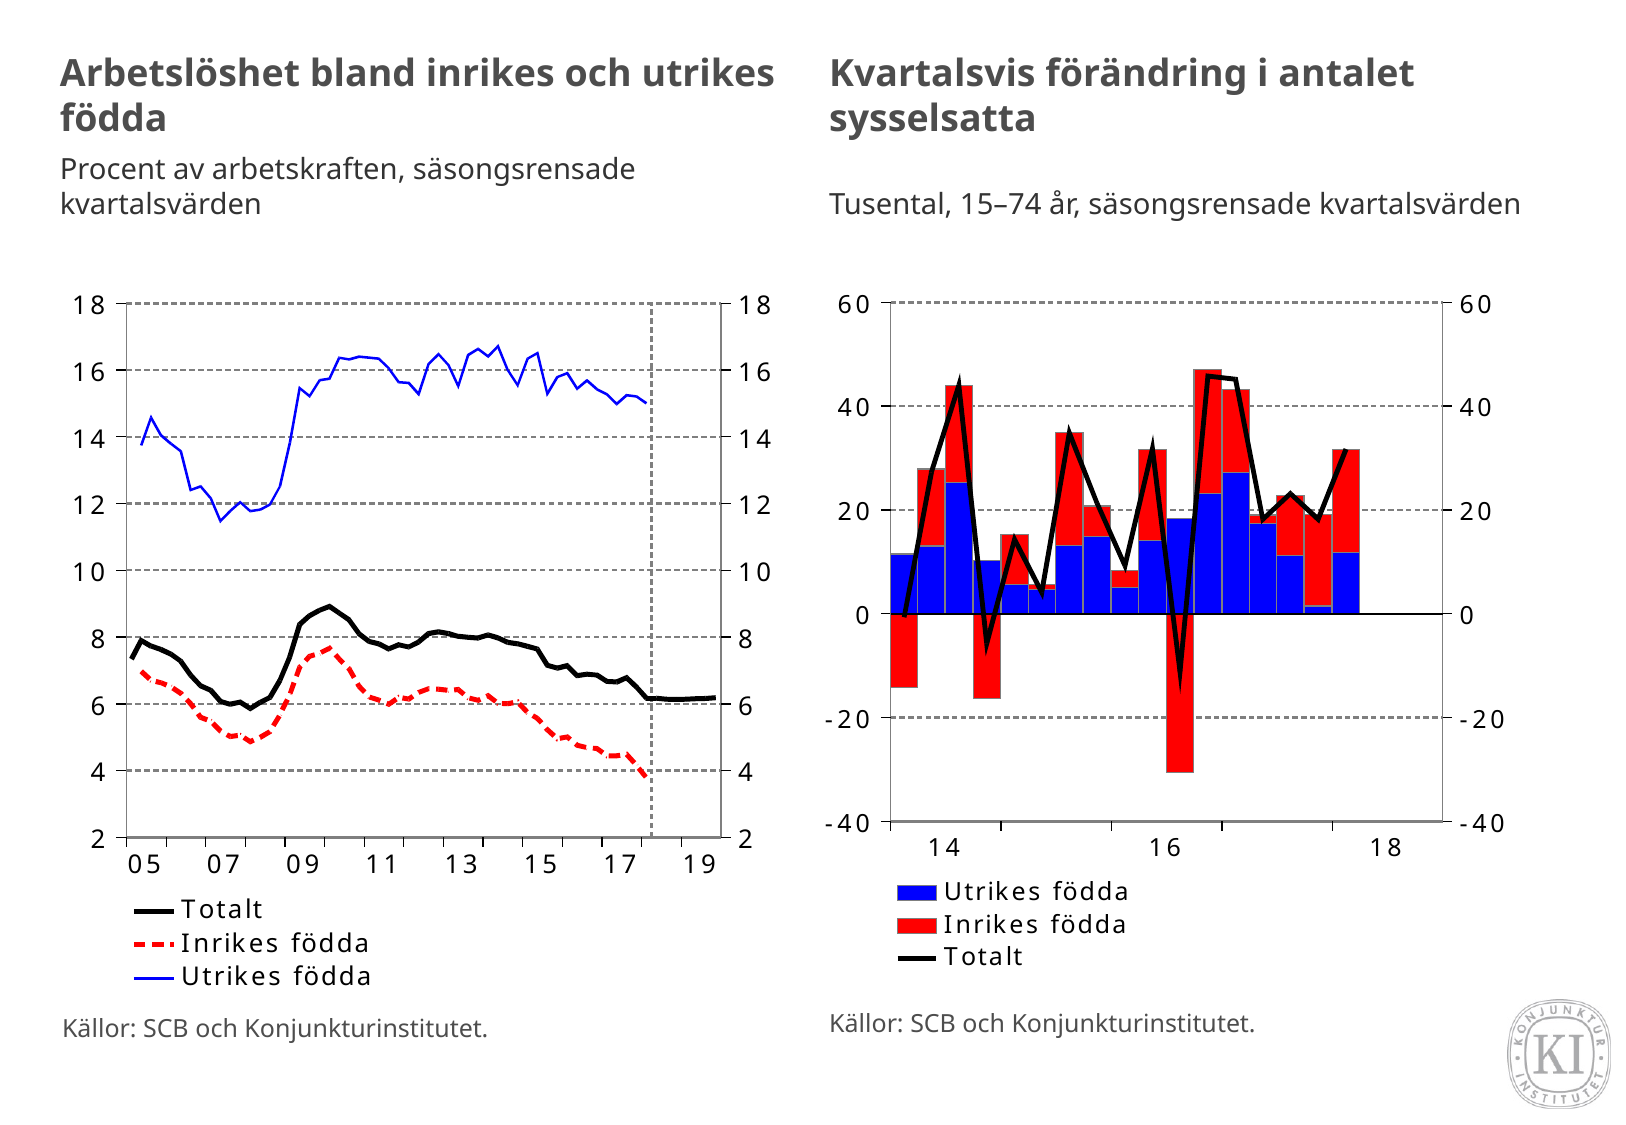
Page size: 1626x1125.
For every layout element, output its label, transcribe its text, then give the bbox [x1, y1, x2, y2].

subtitle Källor: SCB och Konjunkturinstitutet. [814, 1005, 1450, 1103]
list Tusental, 15–74 år, säsongsrensade kvartalsvärden [814, 145, 1582, 229]
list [800, 266, 1531, 997]
list Arbetslöshet bland inrikes och utrikes födda [44, 41, 813, 134]
list Källor: SCB och Konjunkturinstitutet. [47, 1026, 683, 1103]
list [46, 267, 798, 1018]
title Kvartalsvis förändring i antalet sysselsatta [814, 41, 1582, 134]
list Procent av arbetskraften, säsongsrensade kvartalsvärden [44, 145, 813, 228]
picture [1507, 999, 1611, 1109]
